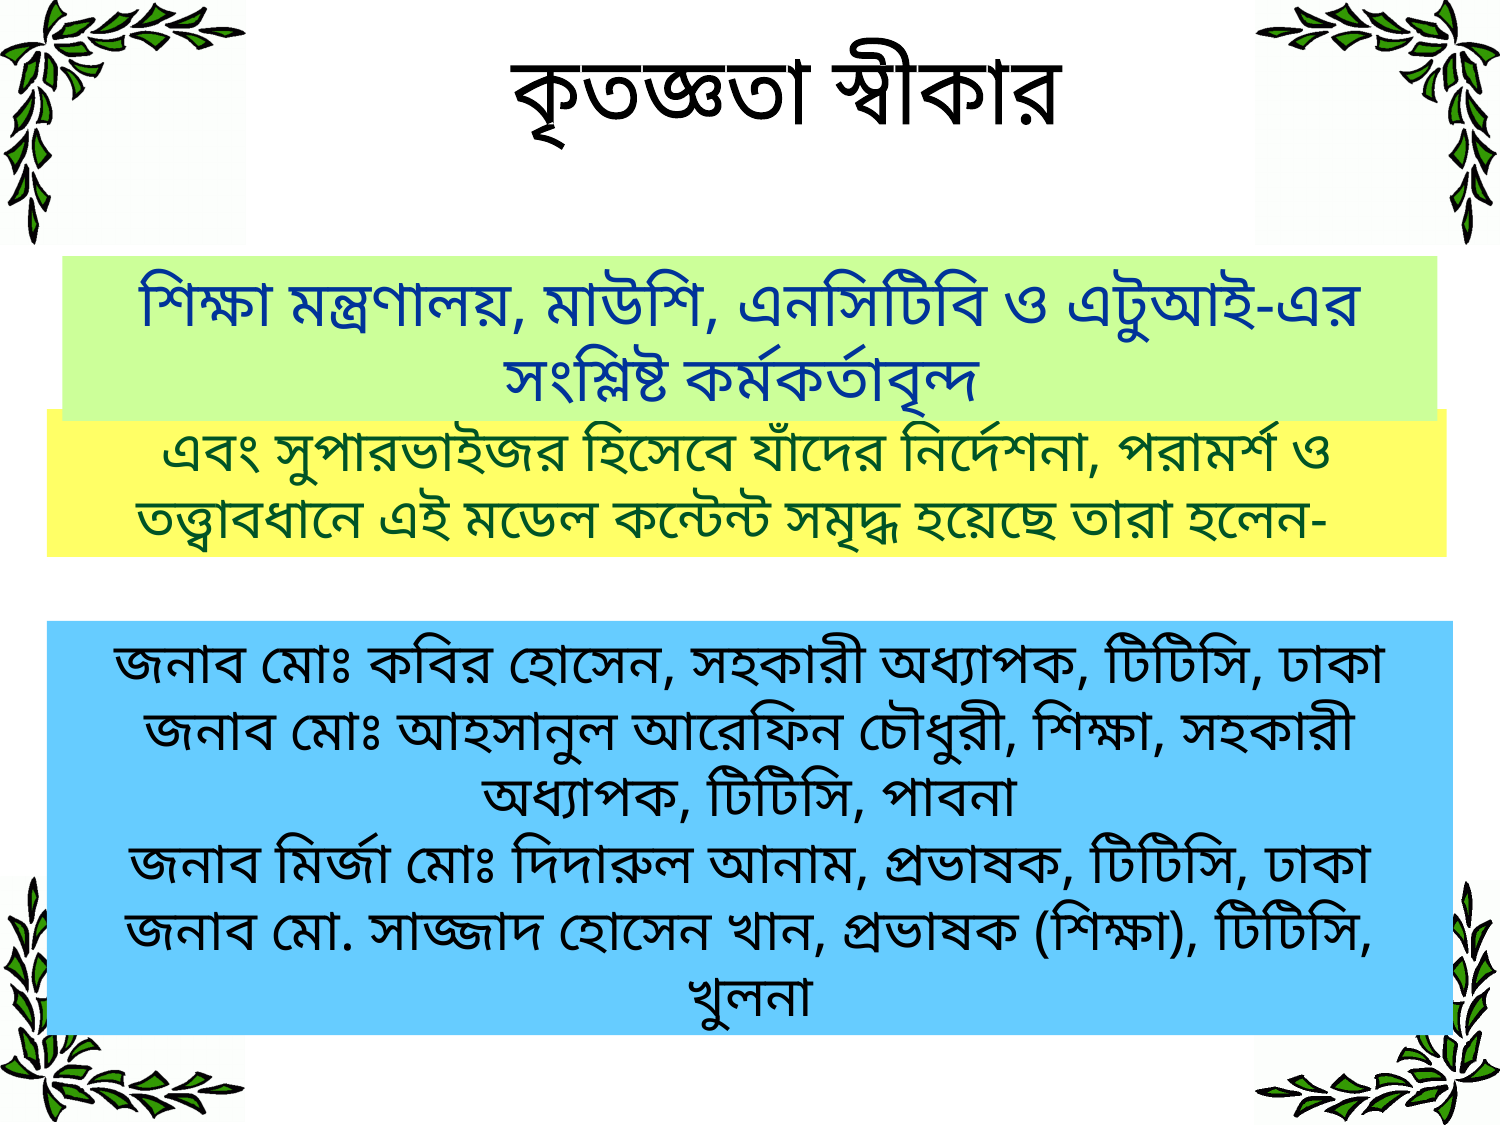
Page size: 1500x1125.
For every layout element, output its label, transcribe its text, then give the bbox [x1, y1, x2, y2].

text_box জনাব মোঃ কবির হোসেন, সহকারী অধ্যাপক, টিটিসি, ঢাকা জনাব মোঃ আহসানুল আরেফিন চৌধুরী, শিক্ষা, সহকারী অধ্যাপক, টিটিসি, পাবনা জনাব মির্জা মোঃ দিদারুল আনাম, প্রভাষক, টিটিসি, ঢাকা জনাব মো. সাজ্জাদ হোসেন খান, প্রভাষক (শিক্ষা), টিটিসি, খুলনা [46, 620, 1453, 1036]
text_box শিক্ষা মন্ত্রণালয়, মাউশি, এনসিটিবি ও এটুআই-এর সংশ্লিষ্ট কর্মকর্তাবৃন্দ [62, 256, 1438, 421]
picture [1256, 0, 1500, 245]
picture [1, 0, 246, 245]
text_box এবং সুপারভাইজর হিসেবে যাঁদের নির্দেশনা, পরামর্শ ও তত্ত্বাবধানে এই মডেল কন্টেন্ট সমৃদ্ধ হয়েছে তারা হলেন- [46, 409, 1447, 557]
picture [1, 877, 245, 1122]
picture [1254, 880, 1500, 1125]
